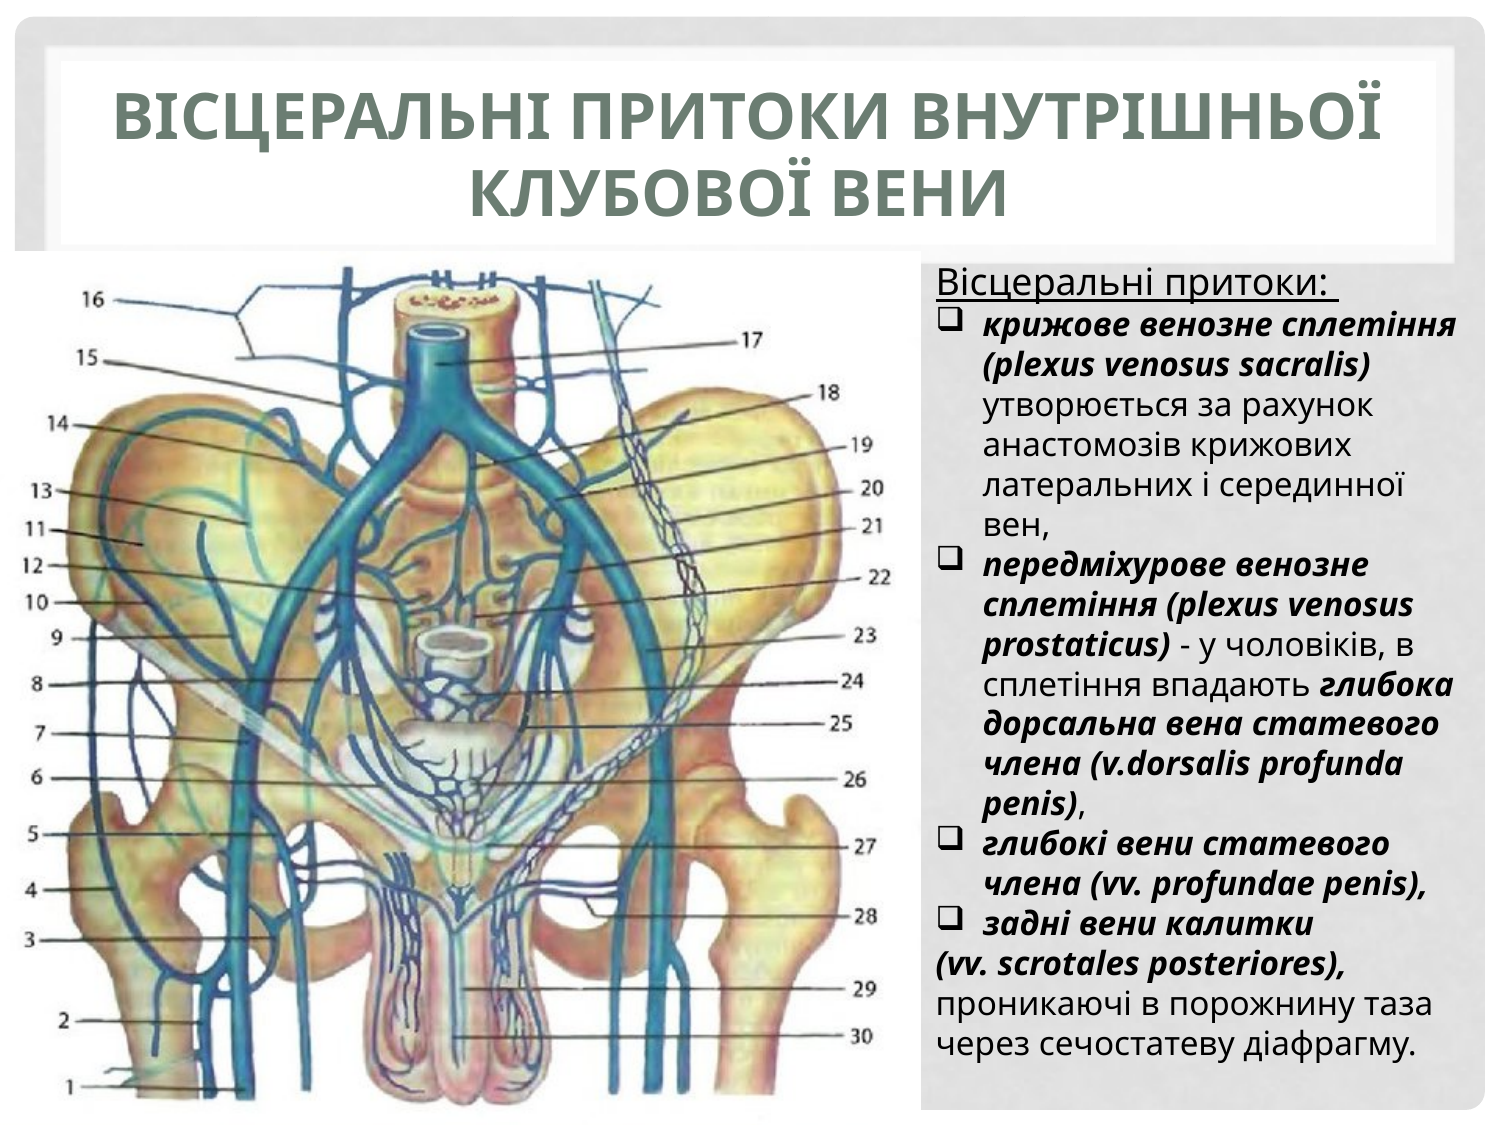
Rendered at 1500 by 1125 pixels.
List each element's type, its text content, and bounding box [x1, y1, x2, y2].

picture [0, 250, 922, 1125]
title Вісцеральні притоки Внутрішньої клубової вени [69, 66, 1425, 238]
text_box Вісцеральні притоки: крижове венозне сплетіння (plexus venosus sacralis) утворюється за рахунок анастомозів крижових латеральних і серединної вен, передміхурове венозне сплетіння (plexus venosus prostaticus) - у чоловіків, в сплетіння впадають глибока дорсальна вена статевого члена (v.dorsalis profunda penis), глибокі вени статевого члена (vv. profundae penis), задні вени калитки (vv. scrotales posteriores), проникаючі в порожнину таза через сечостатеву діафрагму. [922, 250, 1483, 1070]
